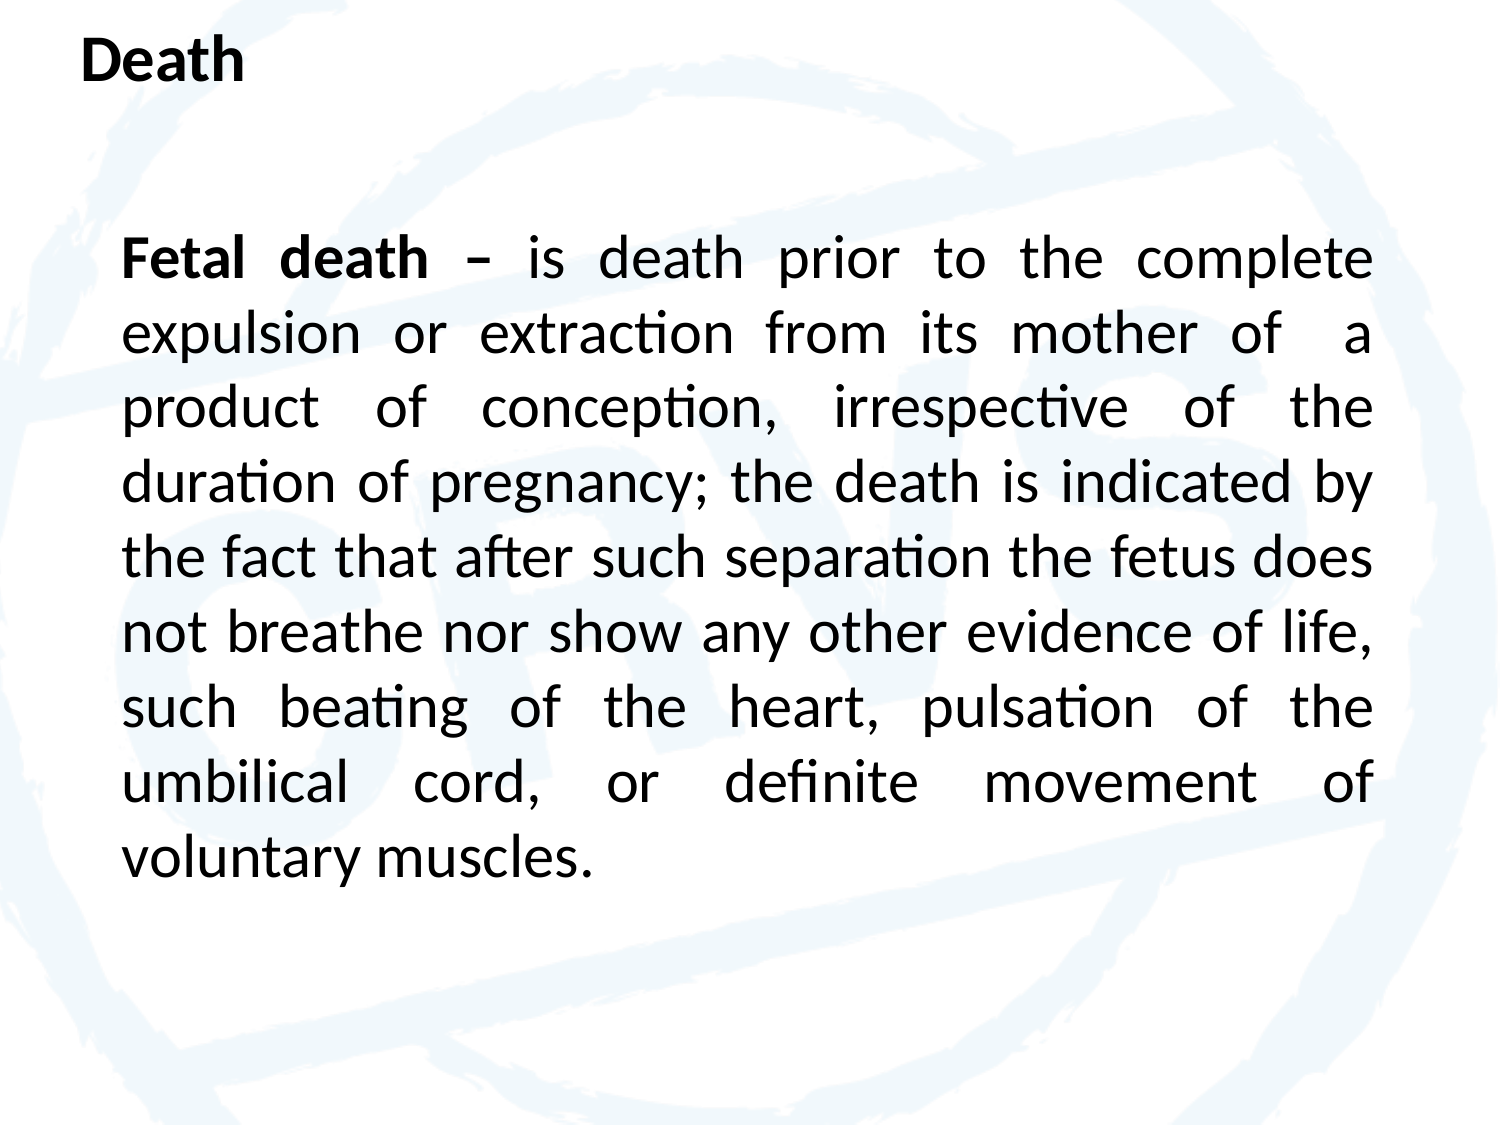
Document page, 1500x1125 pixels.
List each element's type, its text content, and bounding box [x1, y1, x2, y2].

title Death [64, 7, 1260, 138]
list Fetal death – is death prior to the complete expulsion or extraction from its mother of a product of conception, irrespective of the duration of pregnancy; the death is indicated by the fact that after such separation the fetus does not breathe nor show any other evidence of life, such beating of the heart, pulsation of the umbilical cord, or definite movement of voluntary muscles. [106, 208, 1391, 1014]
